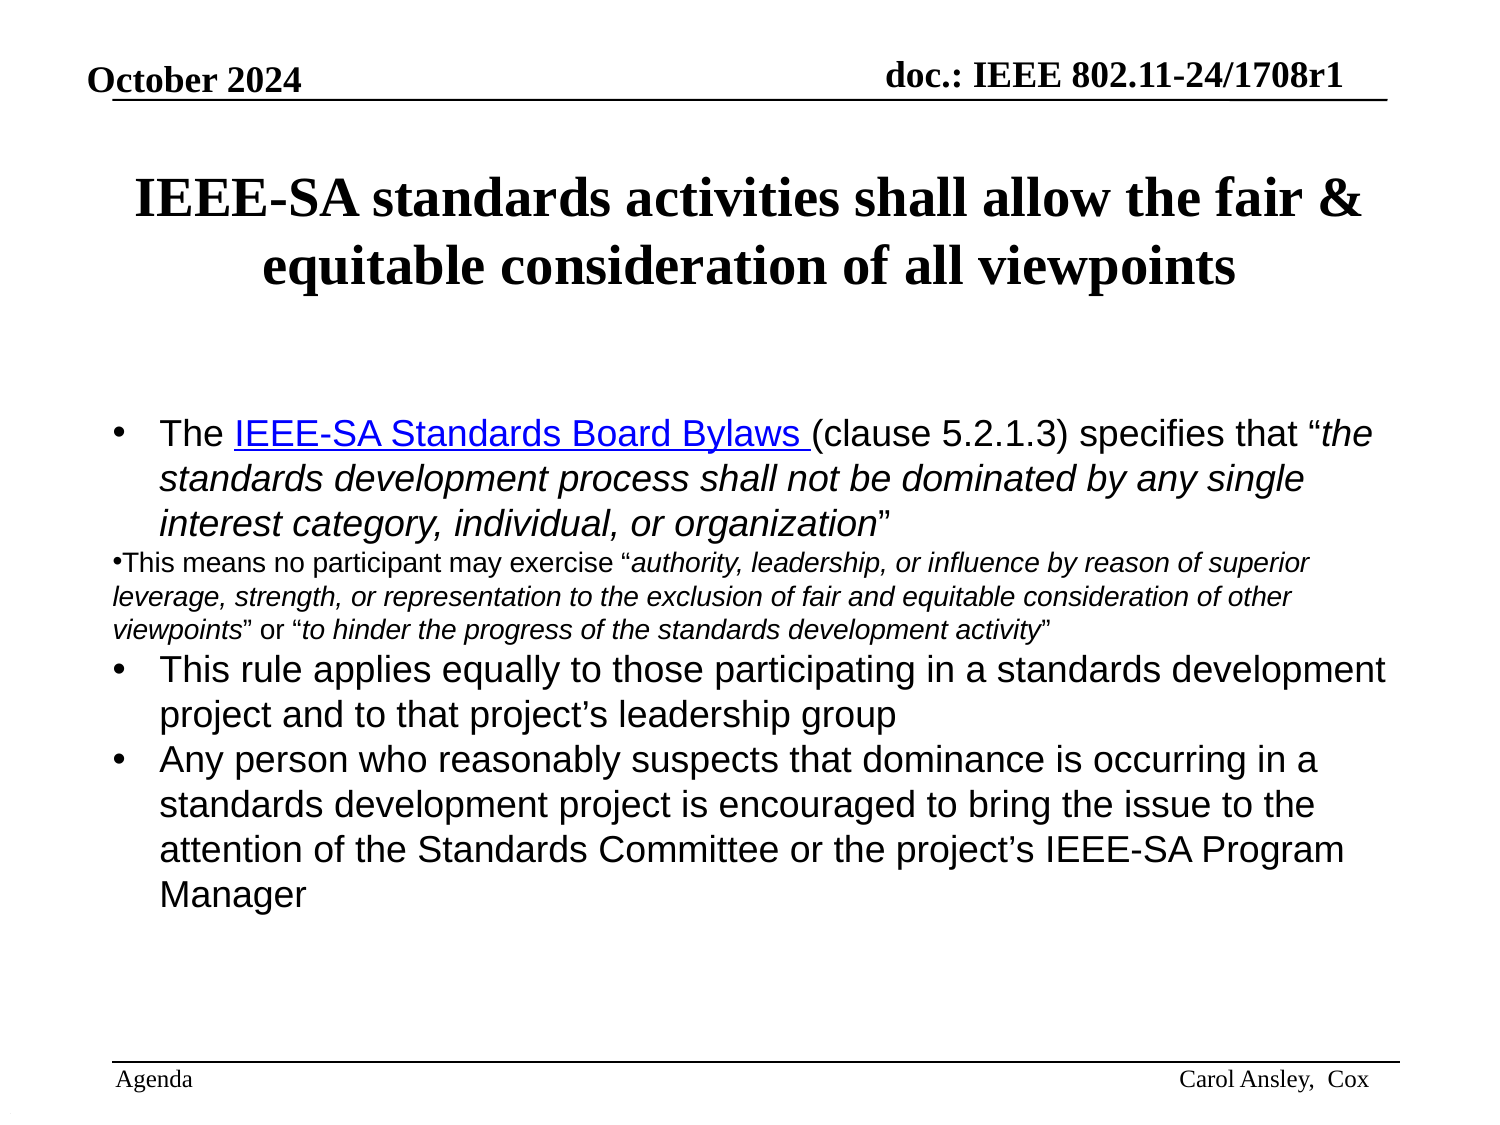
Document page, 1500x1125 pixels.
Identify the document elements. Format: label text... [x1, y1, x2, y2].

list The IEEE-SA Standards Board Bylaws (clause 5.2.1.3) specifies that “the standards development process shall not be dominated by any single interest category, individual, or organization” This means no participant may exercise “authority, leadership, or influence by reason of superior leverage, strength, or representation to the exclusion of fair and equitable consideration of other viewpoints” or “to hinder the progress of the standards development activity” This rule applies equally to those participating in a standards development project and to that project’s leadership group Any person who reasonably suspects that dominance is occurring in a standards development project is encouraged to bring the issue to the attention of the Standards Committee or the project’s IEEE-SA Program Manager [111, 324, 1388, 1001]
title IEEE-SA standards activities shall allow the fair & equitable consideration of all viewpoints [111, 139, 1388, 316]
